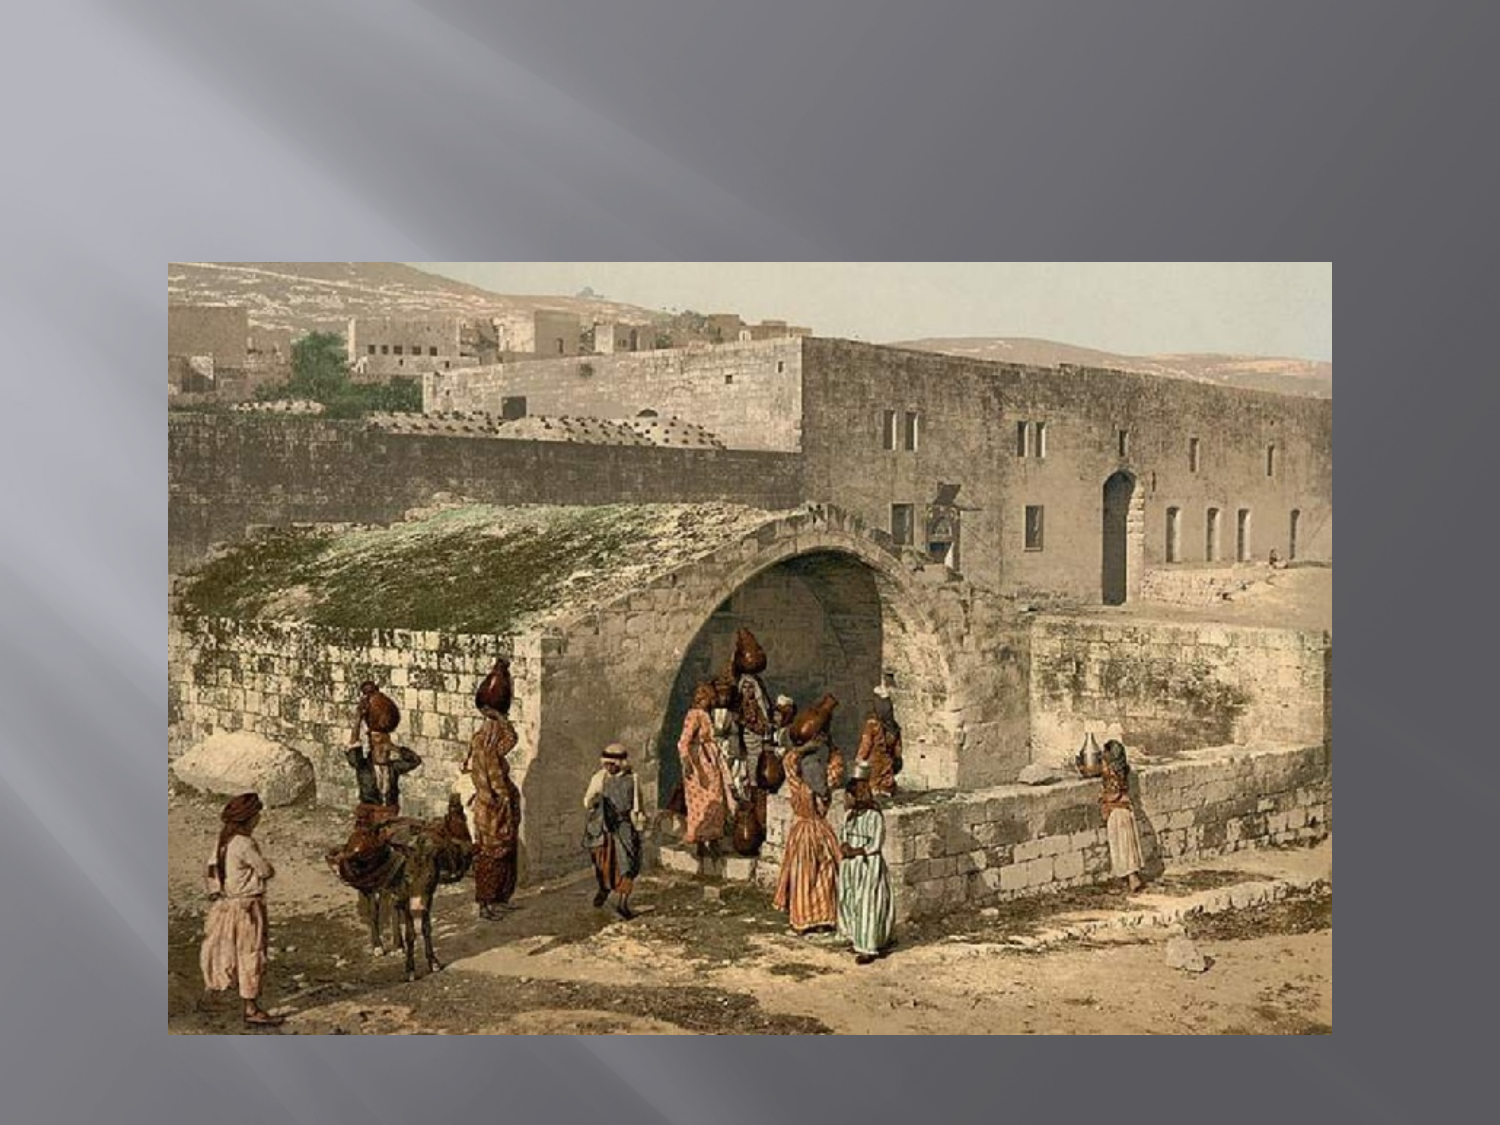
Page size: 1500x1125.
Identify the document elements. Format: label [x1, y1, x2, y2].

list [168, 262, 1332, 1036]
